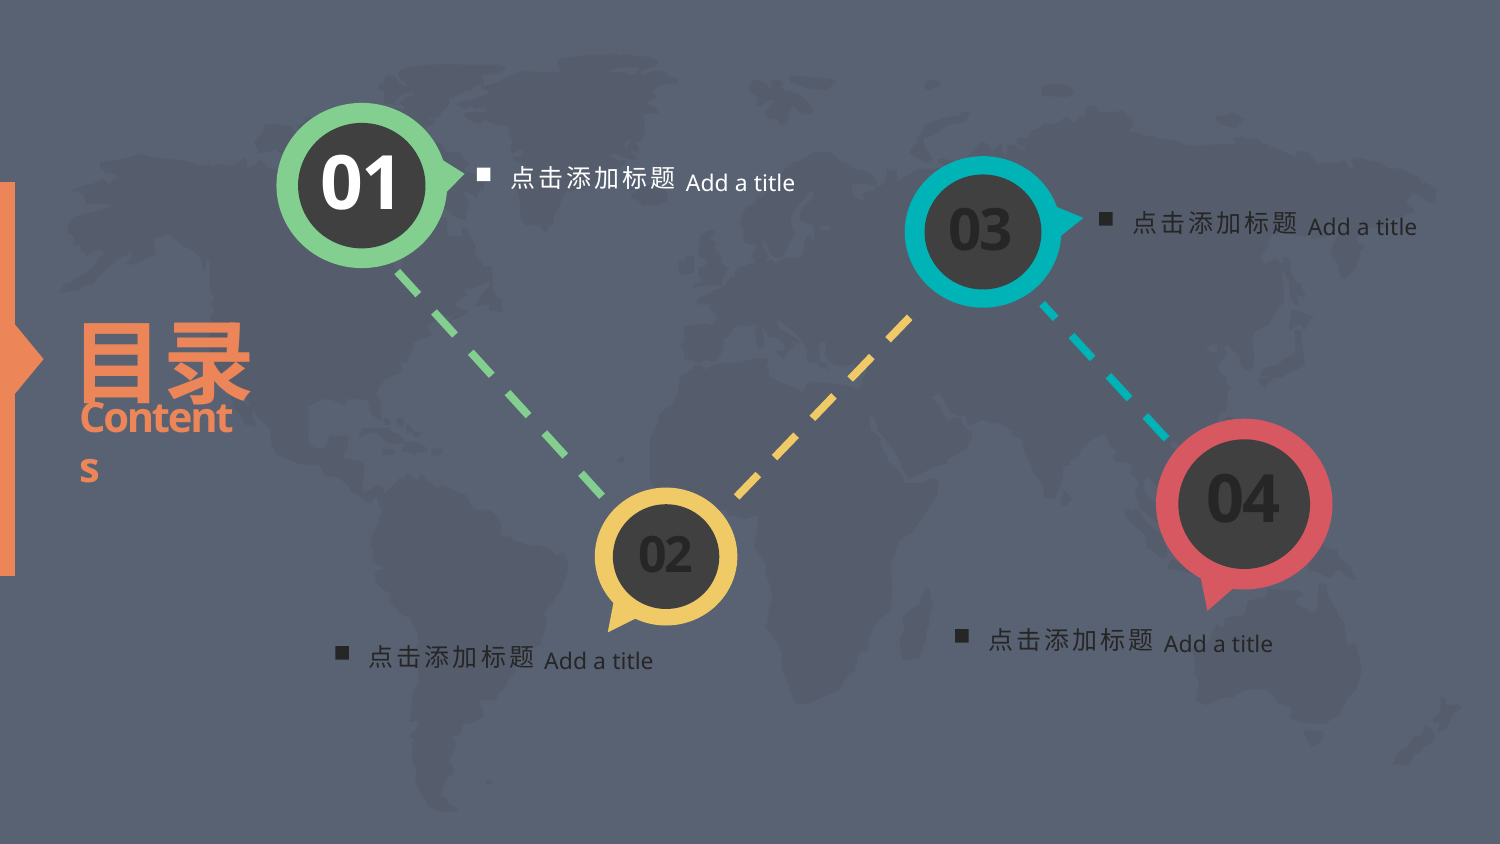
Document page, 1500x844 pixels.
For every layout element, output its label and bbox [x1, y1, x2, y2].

text_box [476, 153, 844, 202]
text_box [736, 301, 925, 497]
text_box [335, 487, 738, 681]
text_box [5, 181, 44, 576]
text_box [904, 156, 1467, 308]
text_box [955, 418, 1333, 664]
text_box [397, 271, 609, 504]
text_box [276, 102, 448, 269]
text_box [1042, 303, 1167, 439]
text_box [56, 297, 276, 535]
